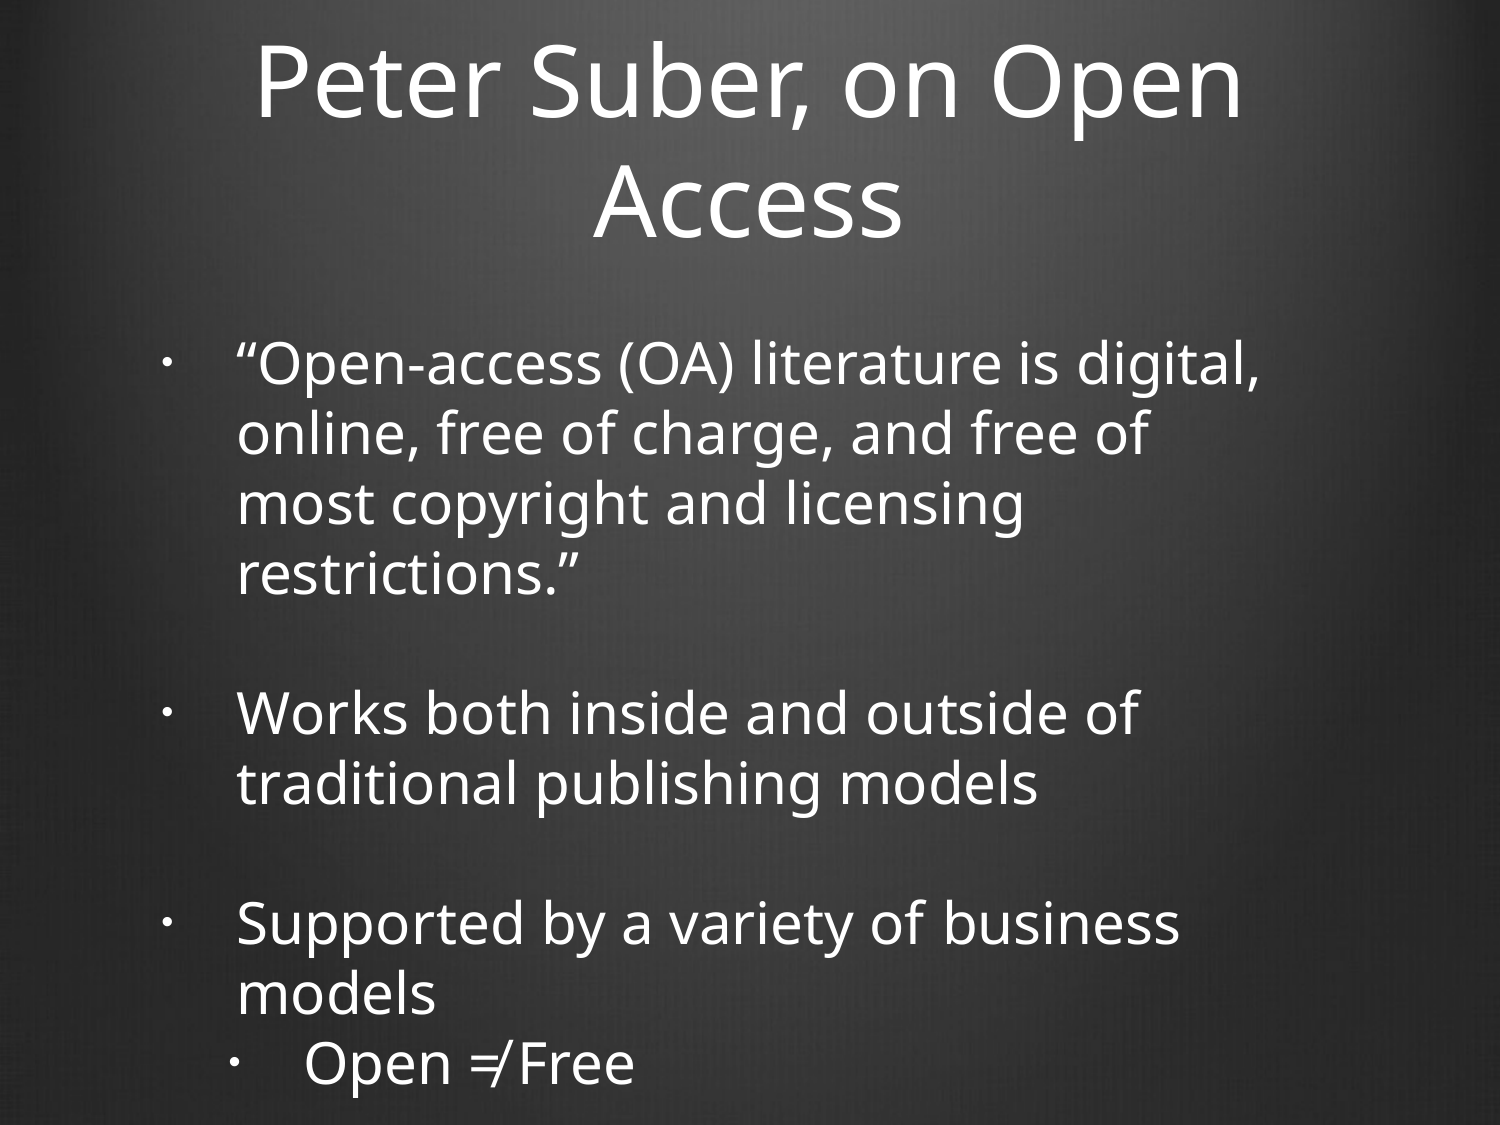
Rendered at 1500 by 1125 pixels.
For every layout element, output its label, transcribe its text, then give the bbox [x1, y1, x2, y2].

title Peter Suber, on Open Access [112, 19, 1388, 255]
text_box “Open-access (OA) literature is digital, online, free of charge, and free of most copyright and licensing restrictions.” Works both inside and outside of traditional publishing models Supported by a variety of business models Open ≠ Free [159, 326, 1275, 877]
